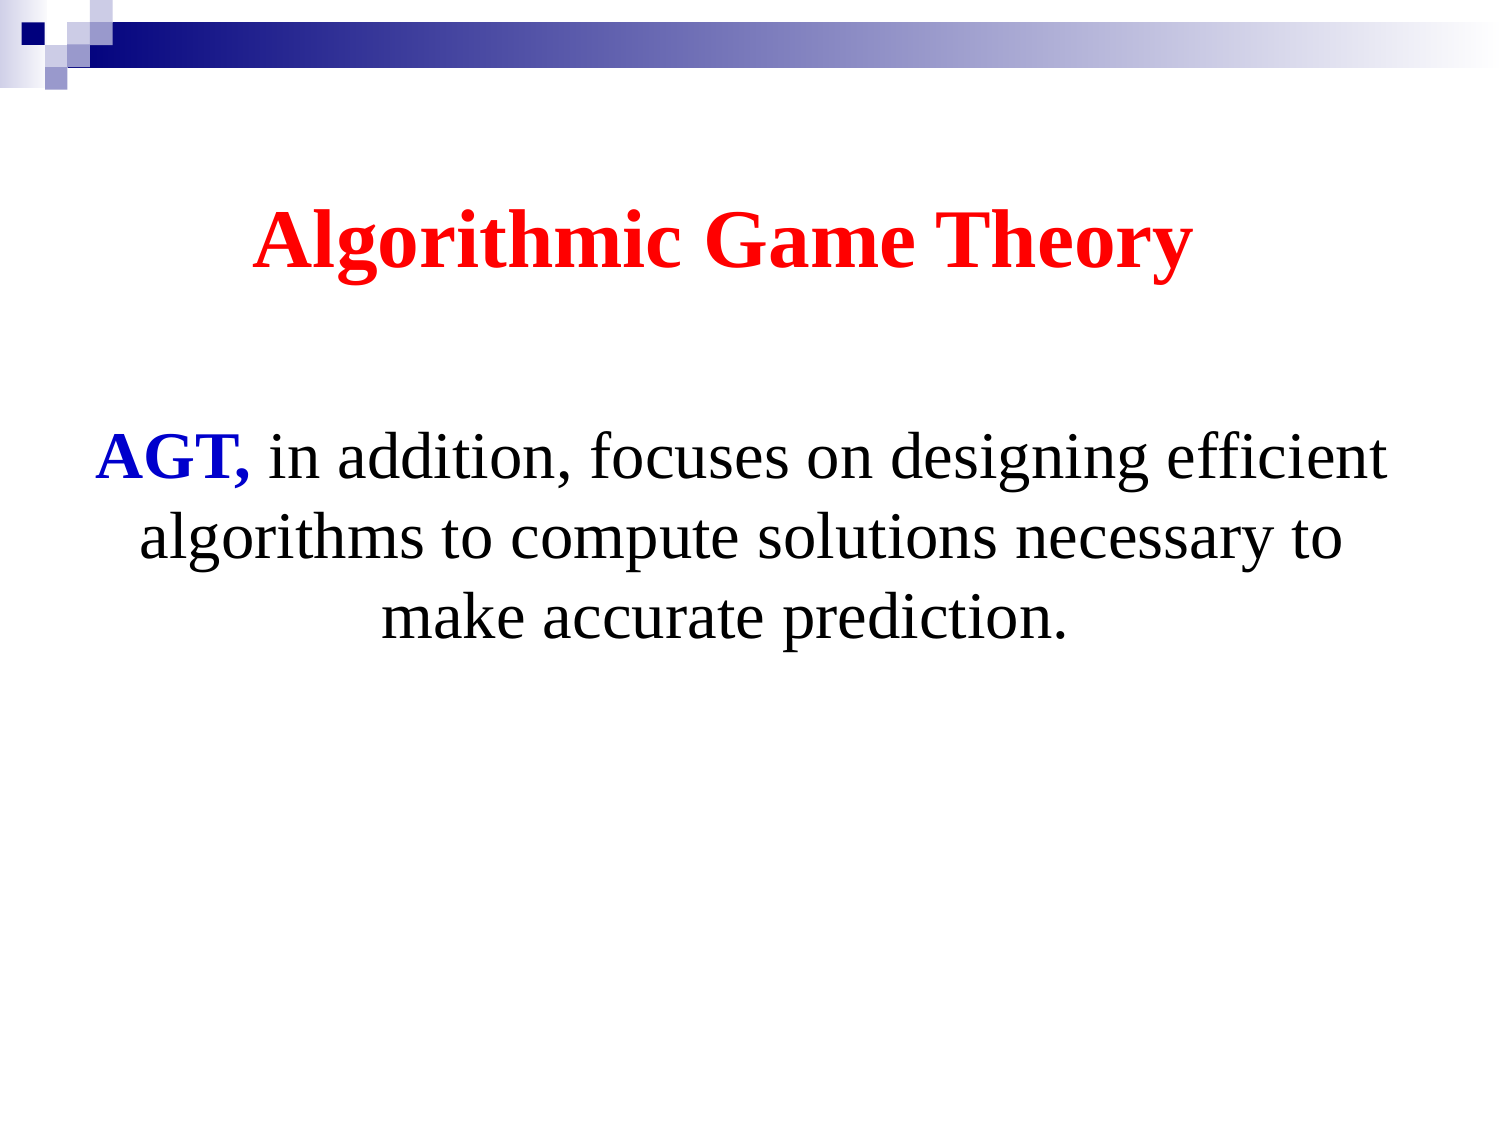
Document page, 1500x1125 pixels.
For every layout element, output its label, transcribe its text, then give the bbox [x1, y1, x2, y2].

title AGT, in addition, focuses on designing efficient algorithms to compute solutions necessary to make accurate prediction. [67, 419, 1418, 645]
text_box Algorithmic Game Theory [237, 177, 1211, 292]
